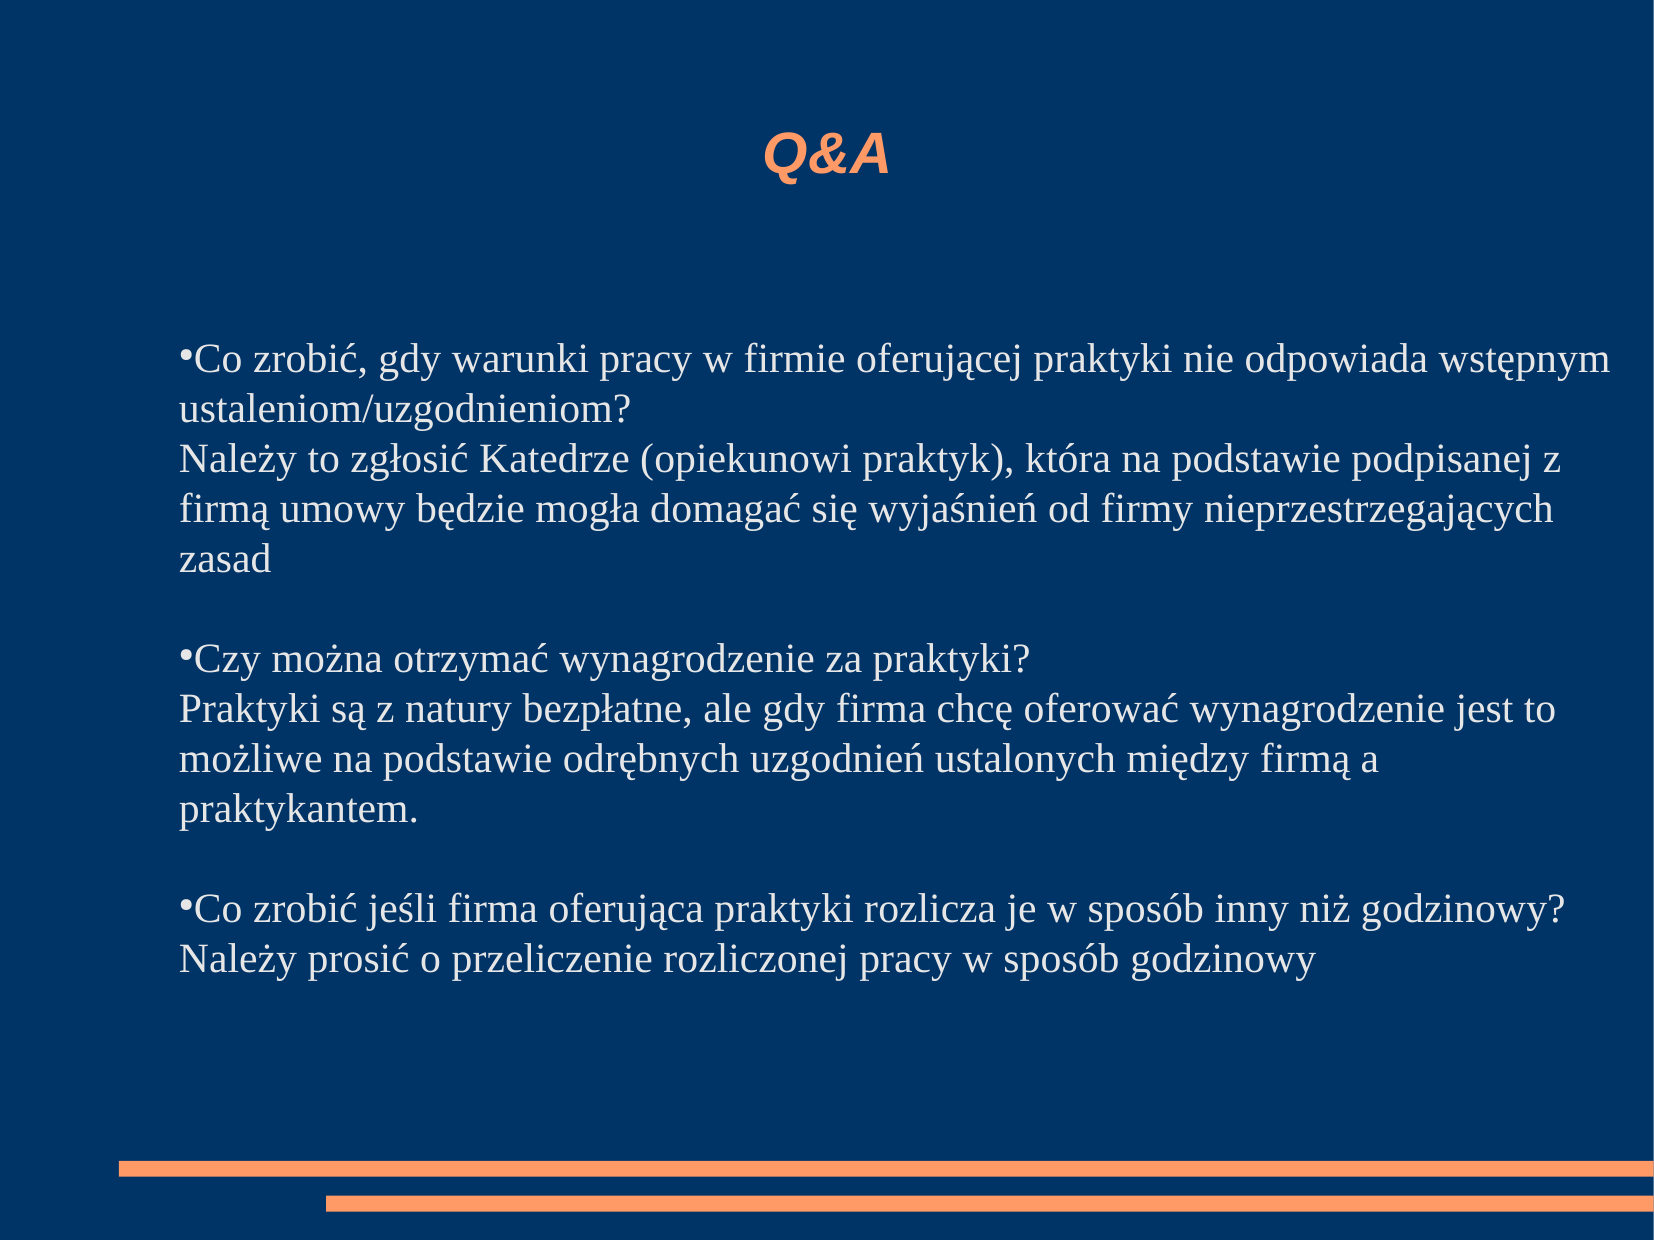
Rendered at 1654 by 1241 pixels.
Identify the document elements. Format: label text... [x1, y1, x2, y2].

title Q&A [121, 46, 1534, 254]
list Co zrobić, gdy warunki pracy w firmie oferującej praktyki nie odpowiada wstępnym ustaleniom/uzgodnieniom? Należy to zgłosić Katedrze (opiekunowi praktyk), która na podstawie podpisanej z firmą umowy będzie mogła domagać się wyjaśnień od firmy nieprzestrzegających zasad Czy można otrzymać wynagrodzenie za praktyki? Praktyki są z natury bezpłatne, ale gdy firma chcę oferować wynagrodzenie jest to możliwe na podstawie odrębnych uzgodnień ustalonych między firmą a praktykantem. Co zrobić jeśli firma oferująca praktyki rozlicza je w sposób inny niż godzinowy? Należy prosić o przeliczenie rozliczonej pracy w sposób godzinowy [178, 330, 1619, 1141]
